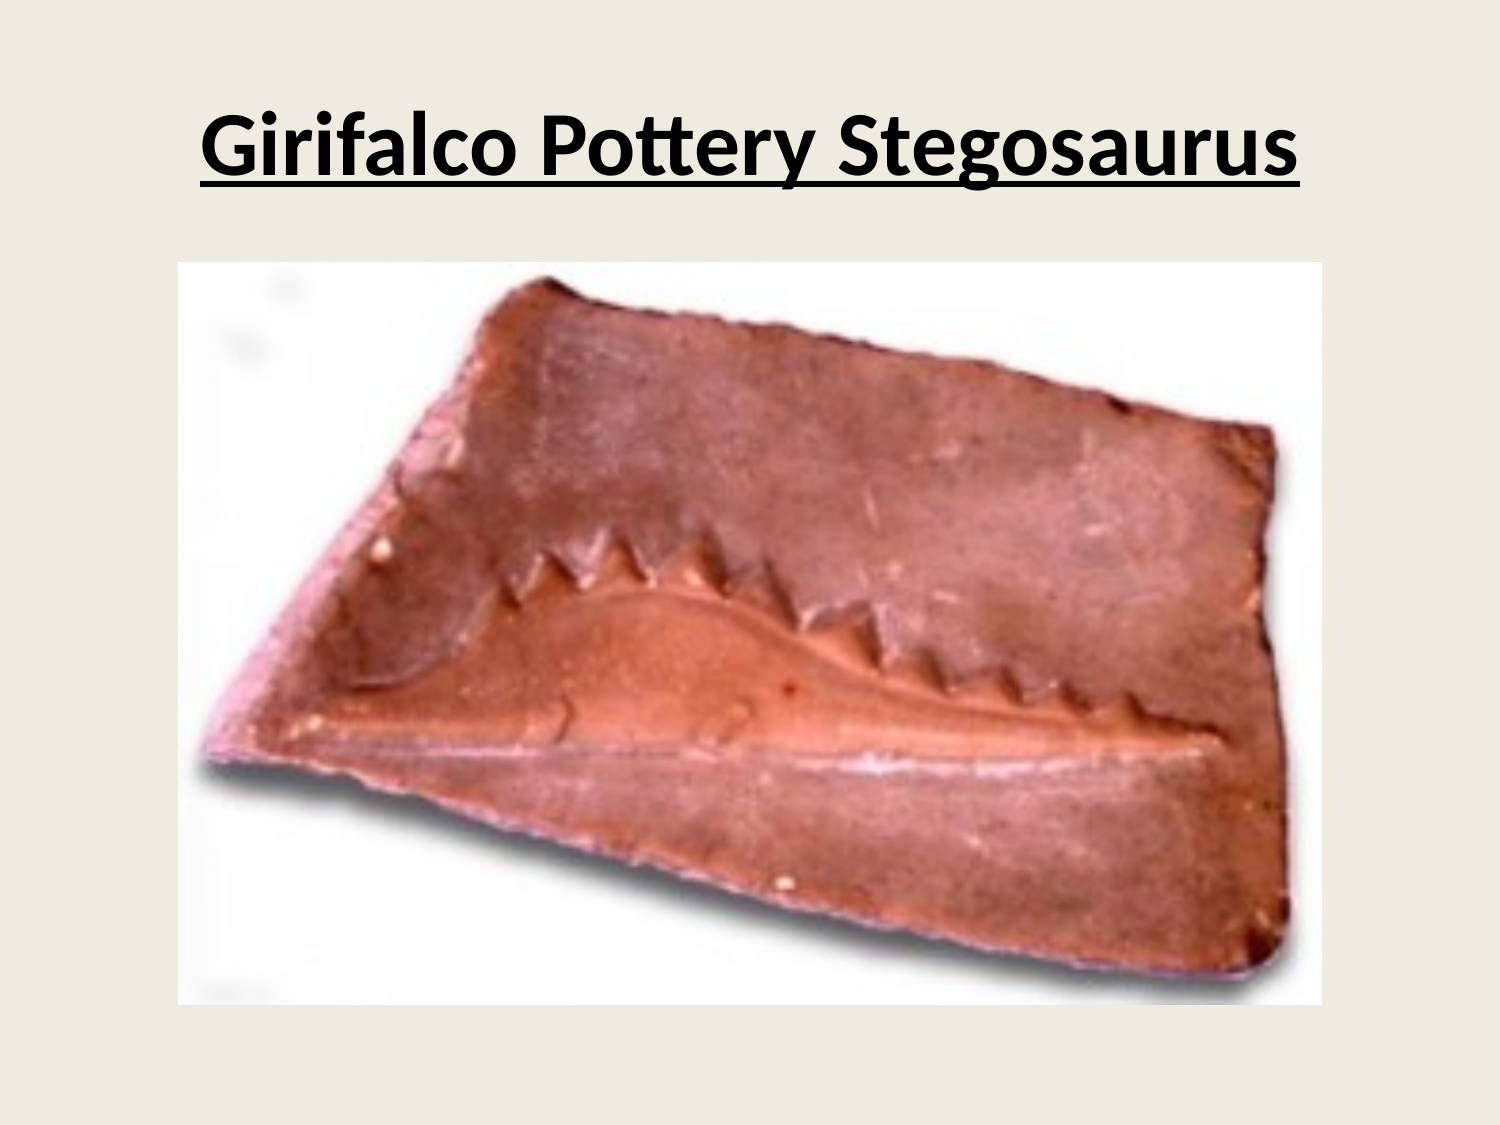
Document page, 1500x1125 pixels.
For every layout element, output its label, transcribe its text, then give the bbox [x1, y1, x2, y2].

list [74, 262, 1426, 1006]
title Girifalco Pottery Stegosaurus [75, 45, 1425, 233]
